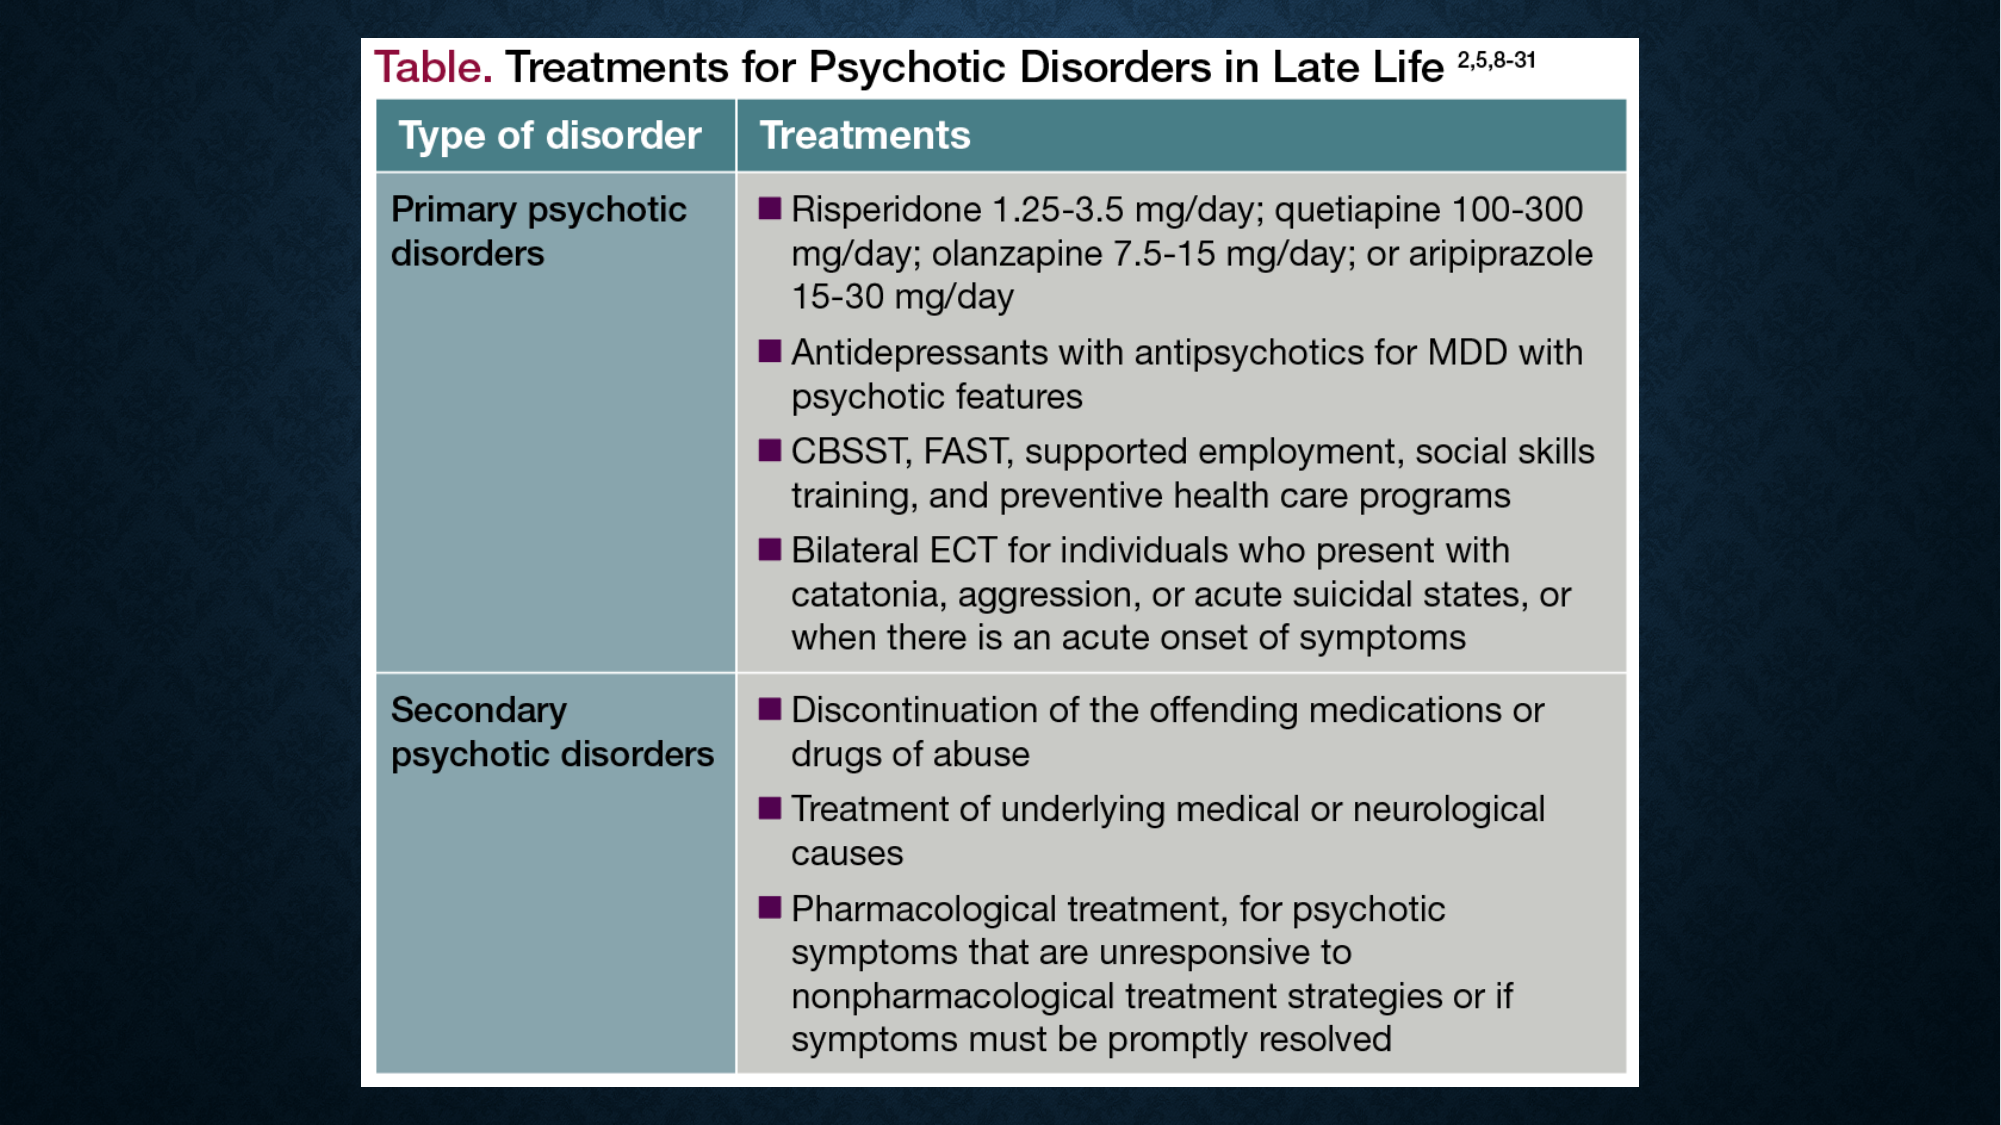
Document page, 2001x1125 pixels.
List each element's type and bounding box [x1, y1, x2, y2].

picture [361, 37, 1639, 1087]
